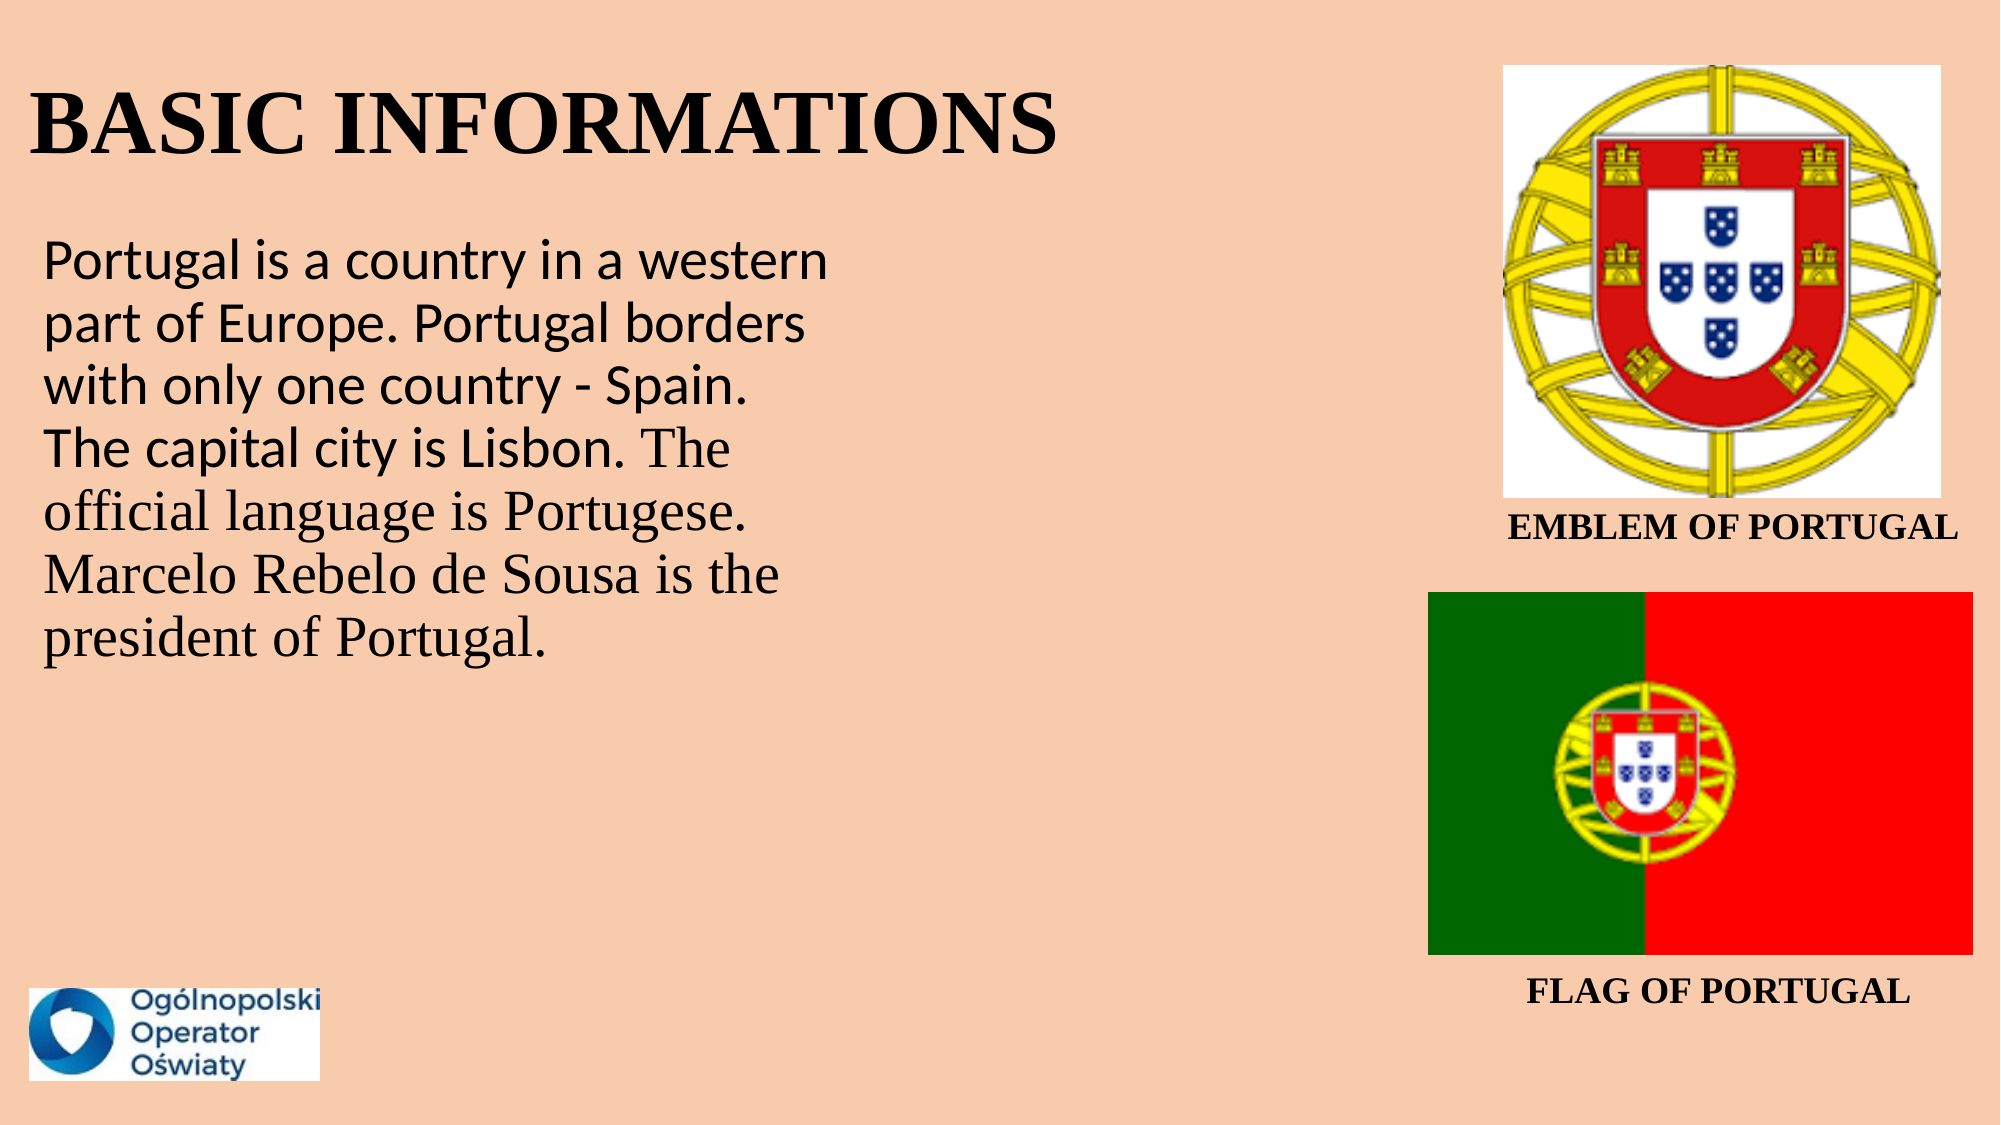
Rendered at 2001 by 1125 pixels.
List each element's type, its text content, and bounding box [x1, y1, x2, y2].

title BASIC INFORMATIONS [14, 15, 1740, 233]
picture [1503, 65, 1941, 498]
list Portugal is a country in a western part of Europe. Portugal borders with only one country - Spain. The capital city is Lisbon. The official language is Portugese. Marcelo Rebelo de Sousa is the president of Portugal. [28, 221, 856, 1125]
picture [29, 988, 320, 1081]
picture [1428, 592, 1973, 955]
text_box EMBLEM OF PORTUGAL [1492, 494, 1990, 555]
text_box FLAG OF PORTUGAL [1511, 958, 1934, 1019]
